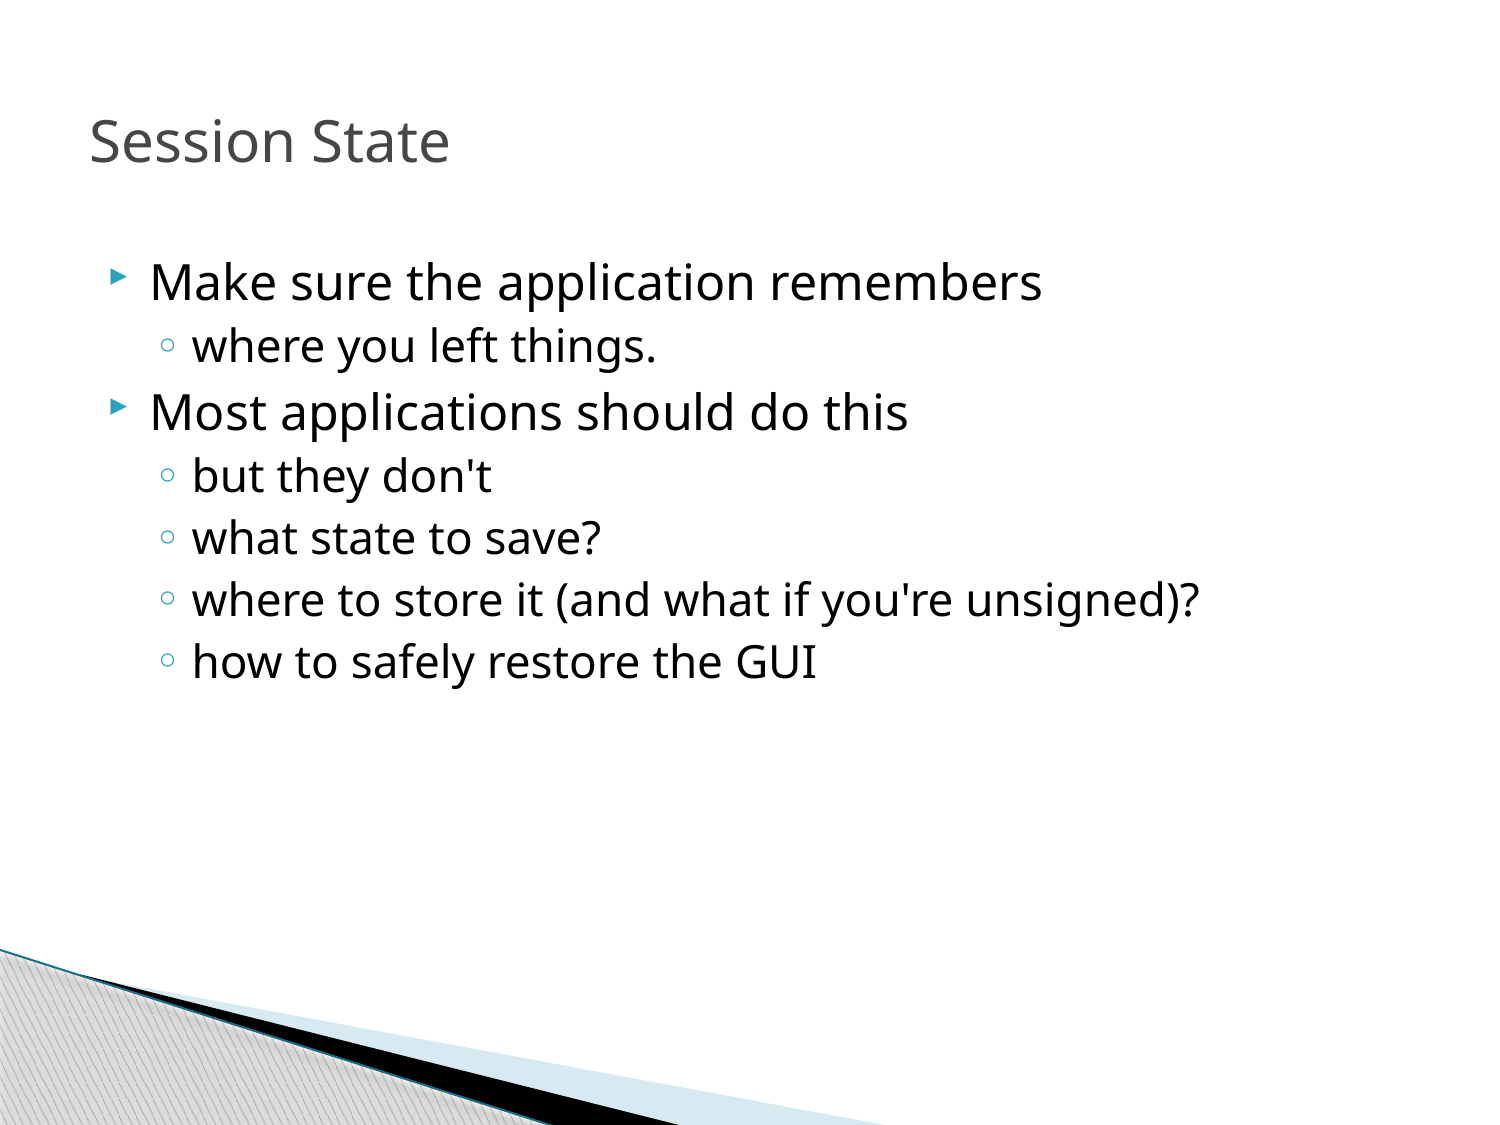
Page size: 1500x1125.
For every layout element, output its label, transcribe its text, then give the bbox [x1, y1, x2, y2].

list Make sure the application remembers where you left things. Most applications should do this but they don't what state to save? where to store it (and what if you're unsigned)? how to safely restore the GUI [75, 243, 1425, 986]
title Session State [75, 45, 1425, 233]
